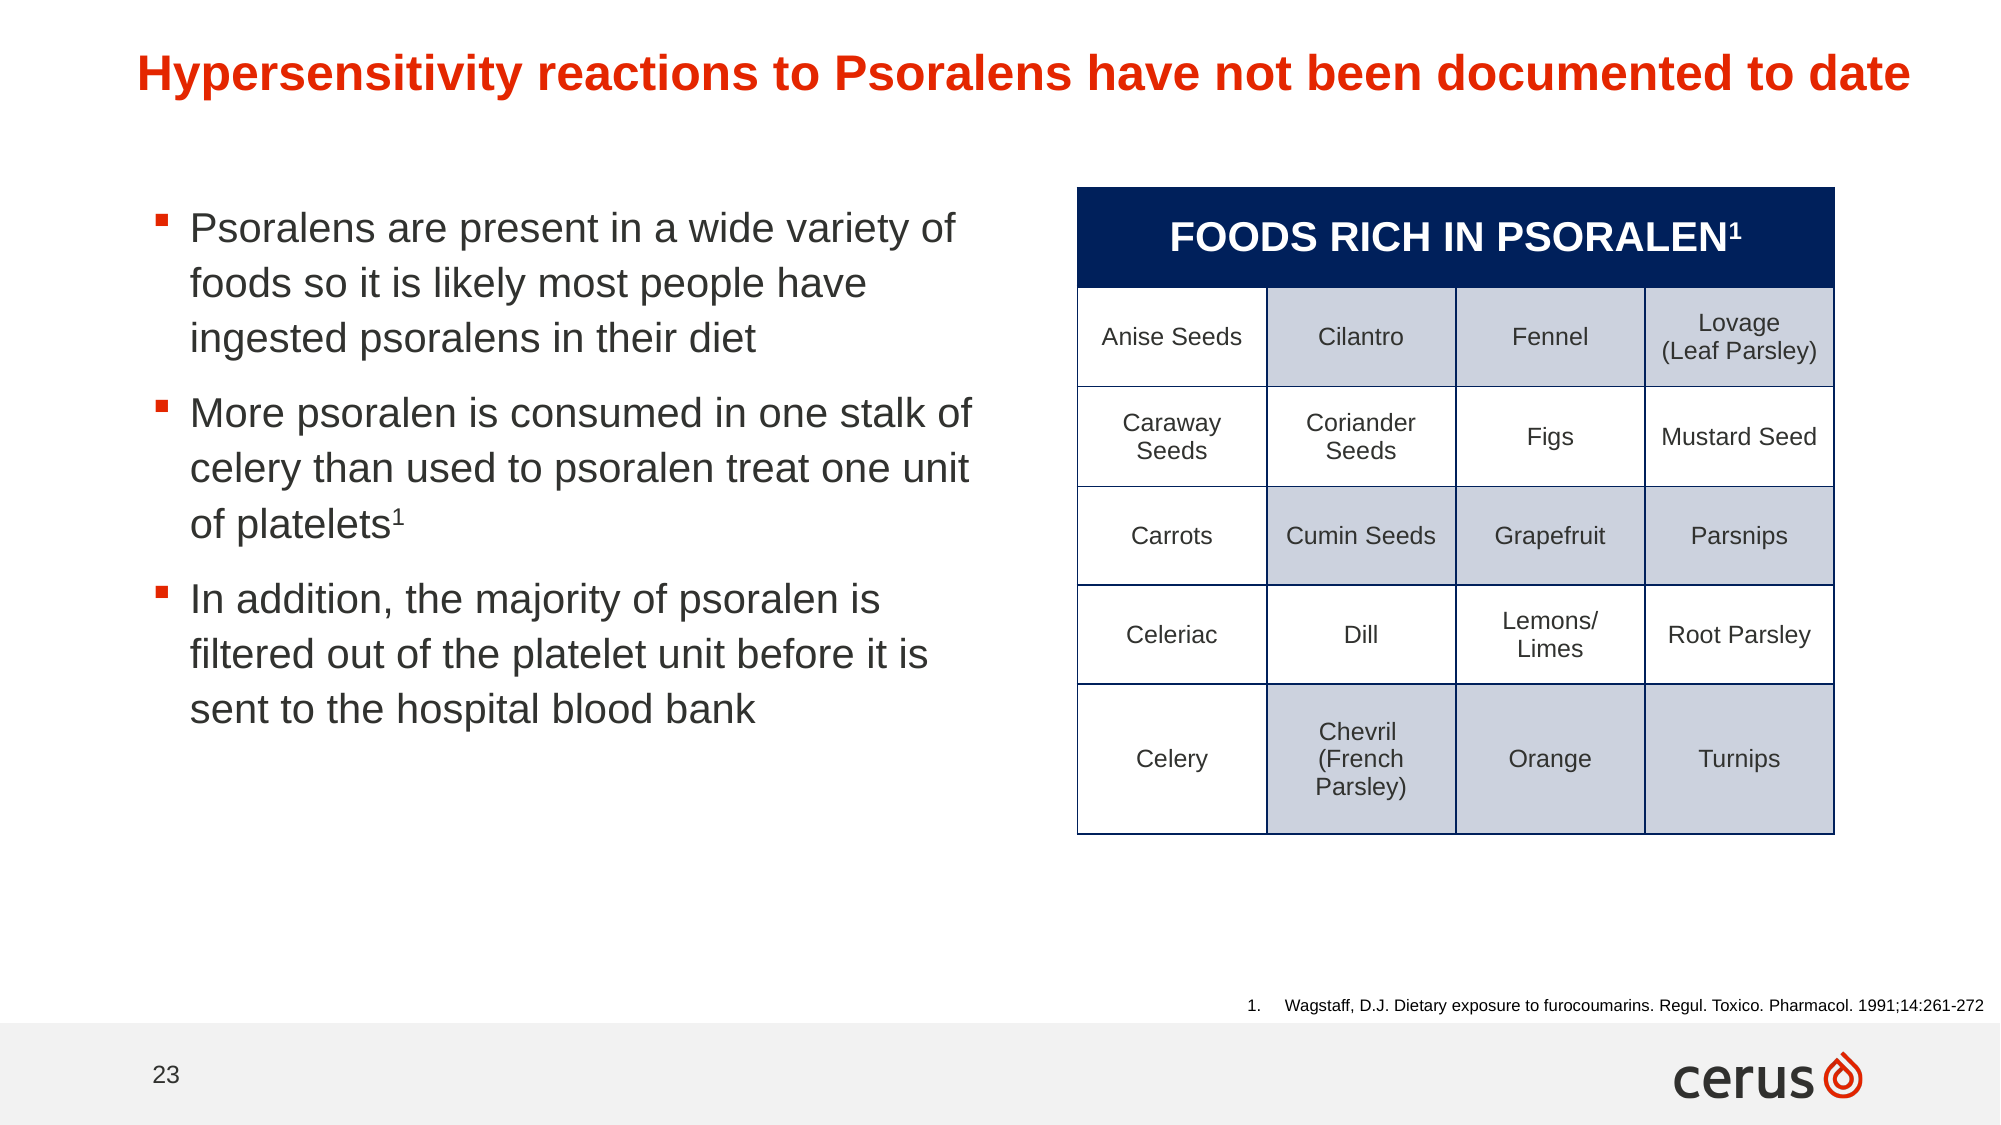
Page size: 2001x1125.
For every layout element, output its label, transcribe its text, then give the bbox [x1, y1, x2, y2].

slide_number 23 [137, 1043, 212, 1104]
table_cell Mustard Seed [1646, 387, 1833, 486]
table_cell Celery [1078, 685, 1266, 833]
table_cell Carrots [1078, 487, 1266, 584]
table_cell Root Parsley [1646, 586, 1833, 683]
table_header FOODS RICH IN PSORALEN1 [1078, 189, 1833, 285]
table_cell Lovage (Leaf Parsley) [1646, 288, 1833, 386]
table_cell Orange [1457, 685, 1644, 833]
table_cell Turnips [1646, 685, 1833, 833]
title Hypersensitivity reactions to Psoralens have not been documented to date [121, 18, 1985, 131]
list Psoralens are present in a wide variety of foods so it is likely most people have ingested psoralens in their diet More psoralen is consumed in one stalk of celery than used to psoralen treat one unit of platelets1 In addition, the majority of psoralen is filtered out of the platelet unit before it is sent to the hospital blood bank [137, 187, 1022, 1014]
table_cell Parsnips [1646, 487, 1833, 584]
text_box Wagstaff, D.J. Dietary exposure to furocoumarins. Regul. Toxico. Pharmacol. 1991;14:261-272 [437, 987, 2000, 1023]
table_cell Cilantro [1268, 288, 1455, 386]
picture [1674, 1051, 1863, 1099]
table_cell Anise Seeds [1078, 288, 1266, 386]
table_cell Grapefruit [1457, 487, 1644, 584]
table_cell Chevril (French Parsley) [1268, 685, 1455, 833]
table_cell Dill [1268, 586, 1455, 683]
table_cell Lemons/ Limes [1457, 586, 1644, 683]
table_cell Cumin Seeds [1268, 487, 1455, 584]
table_cell Celeriac [1078, 586, 1266, 683]
table_cell Caraway Seeds [1078, 387, 1266, 486]
table_cell Coriander Seeds [1268, 387, 1455, 486]
table_cell Figs [1457, 387, 1644, 486]
table_cell Fennel [1457, 288, 1644, 386]
